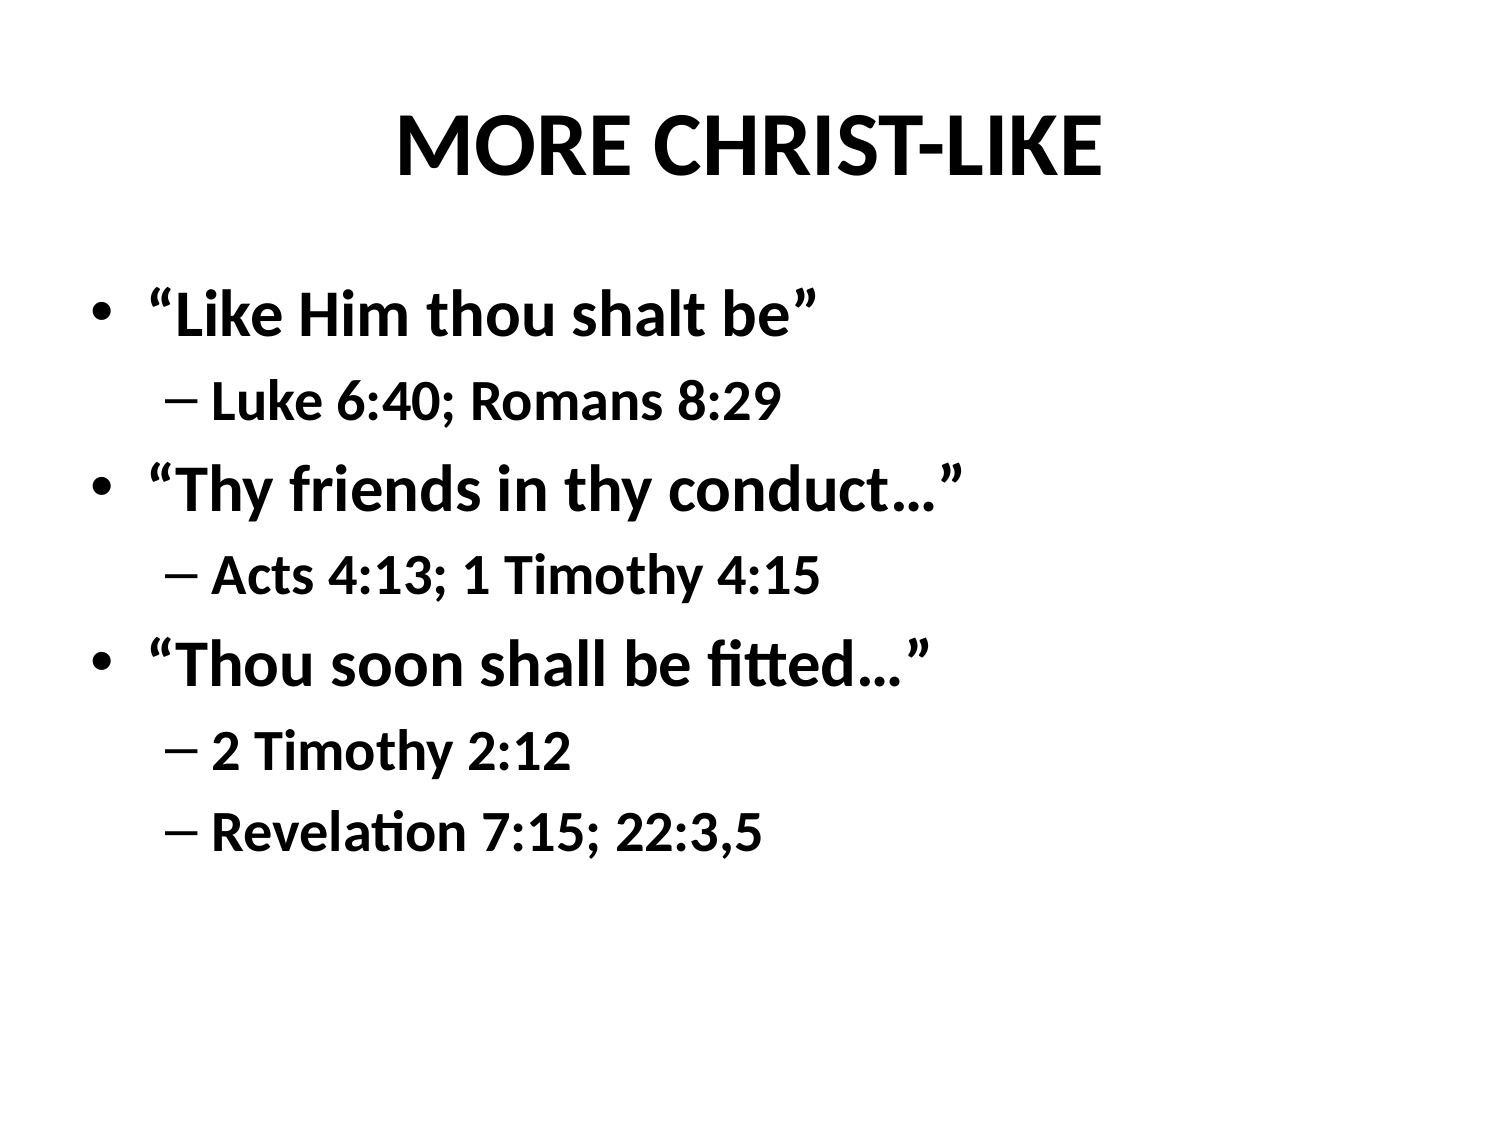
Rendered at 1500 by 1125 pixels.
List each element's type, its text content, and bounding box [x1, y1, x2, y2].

title MORE CHRIST-LIKE [75, 45, 1425, 233]
list “Like Him thou shalt be” Luke 6:40; Romans 8:29 “Thy friends in thy conduct…” Acts 4:13; 1 Timothy 4:15 “Thou soon shall be fitted…” 2 Timothy 2:12 Revelation 7:15; 22:3,5 [75, 262, 1425, 1005]
